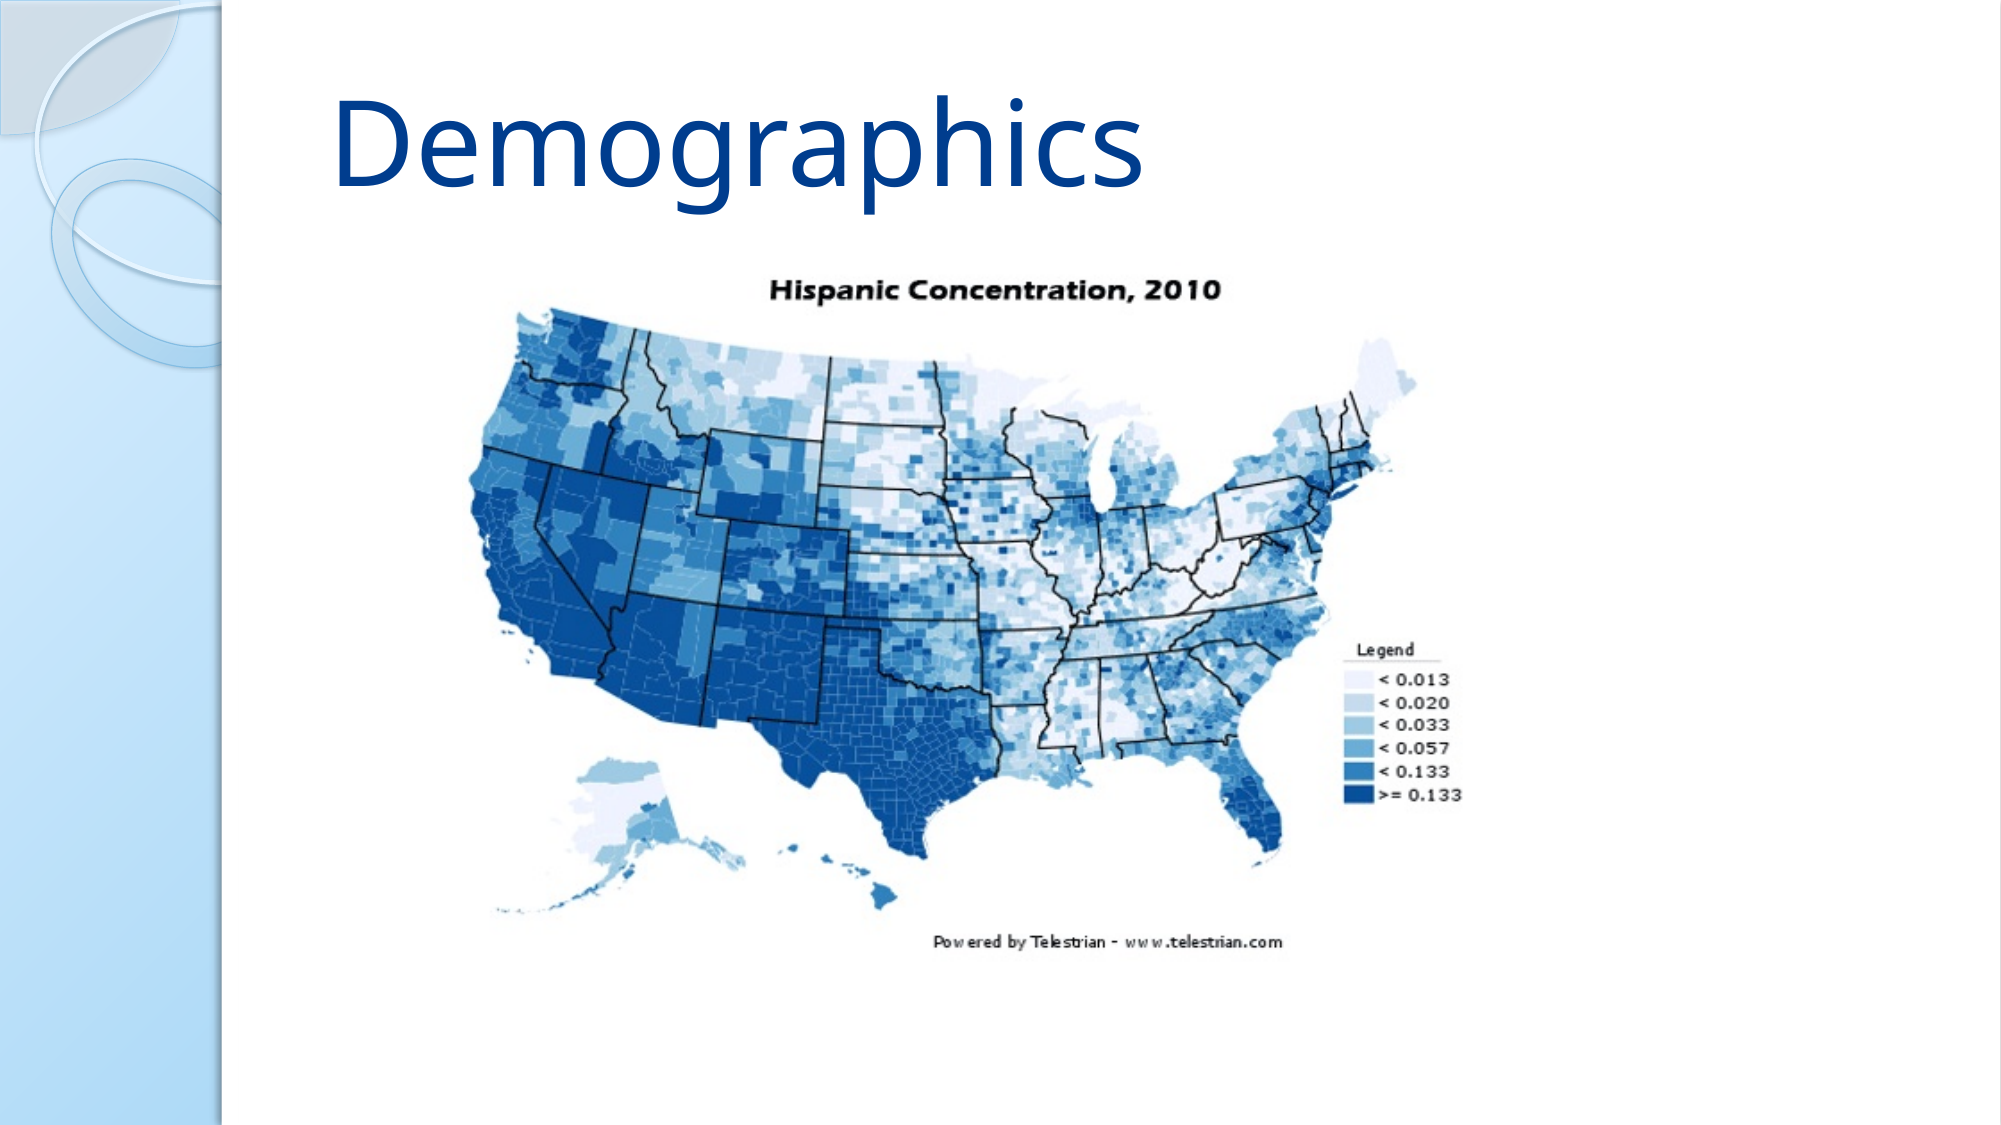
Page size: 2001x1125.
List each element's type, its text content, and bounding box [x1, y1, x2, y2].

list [462, 262, 1526, 963]
title Demographics [313, 45, 1954, 233]
